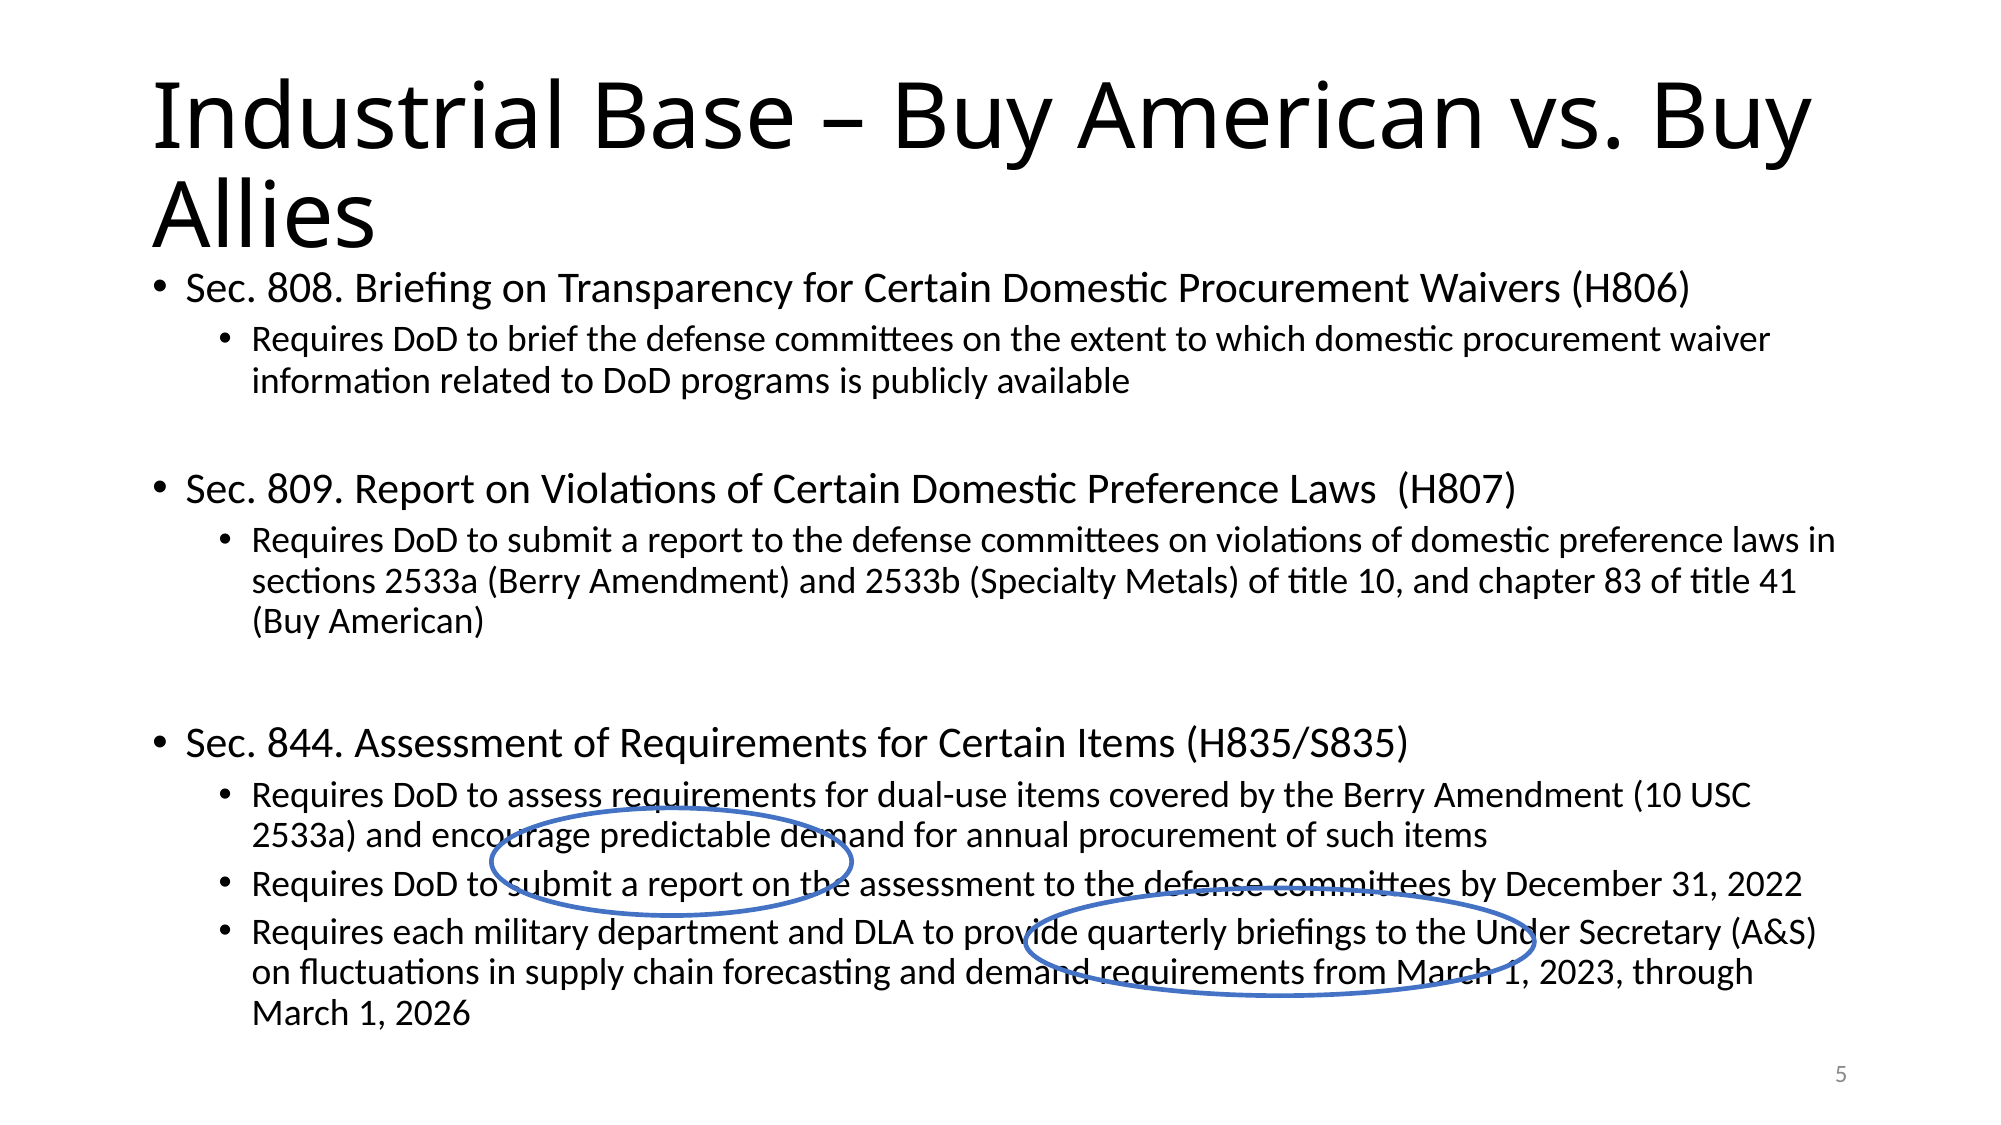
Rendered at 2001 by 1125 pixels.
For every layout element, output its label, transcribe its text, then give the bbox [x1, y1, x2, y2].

slide_number 5 [1412, 1042, 1863, 1103]
title Industrial Base – Buy American vs. Buy Allies [137, 59, 1888, 278]
text_box [490, 806, 853, 917]
text_box [1024, 886, 1536, 997]
list Sec. 808. Briefing on Transparency for Certain Domestic Procurement Waivers (H806) Requires DoD to brief the defense committees on the extent to which domestic procurement waiver information related to DoD programs is publicly available Sec. 809. Report on Violations of Certain Domestic Preference Laws (H807) Requires DoD to submit a report to the defense committees on violations of domestic preference laws in sections 2533a (Berry Amendment) and 2533b (Specialty Metals) of title 10, and chapter 83 of title 41 (Buy American) Sec. 844. Assessment of Requirements for Certain Items (H835/S835) Requires DoD to assess requirements for dual-use items covered by the Berry Amendment (10 USC 2533a) and encourage predictable demand for annual procurement of such items Requires DoD to submit a report on the assessment to the defense committees by December 31, 2022 Requires each military department and DLA to provide quarterly briefings to the Under Secretary (A&S) on fluctuations in supply chain forecasting and demand requirements from March 1, 2023, through March 1, 2026 [137, 257, 1863, 1060]
